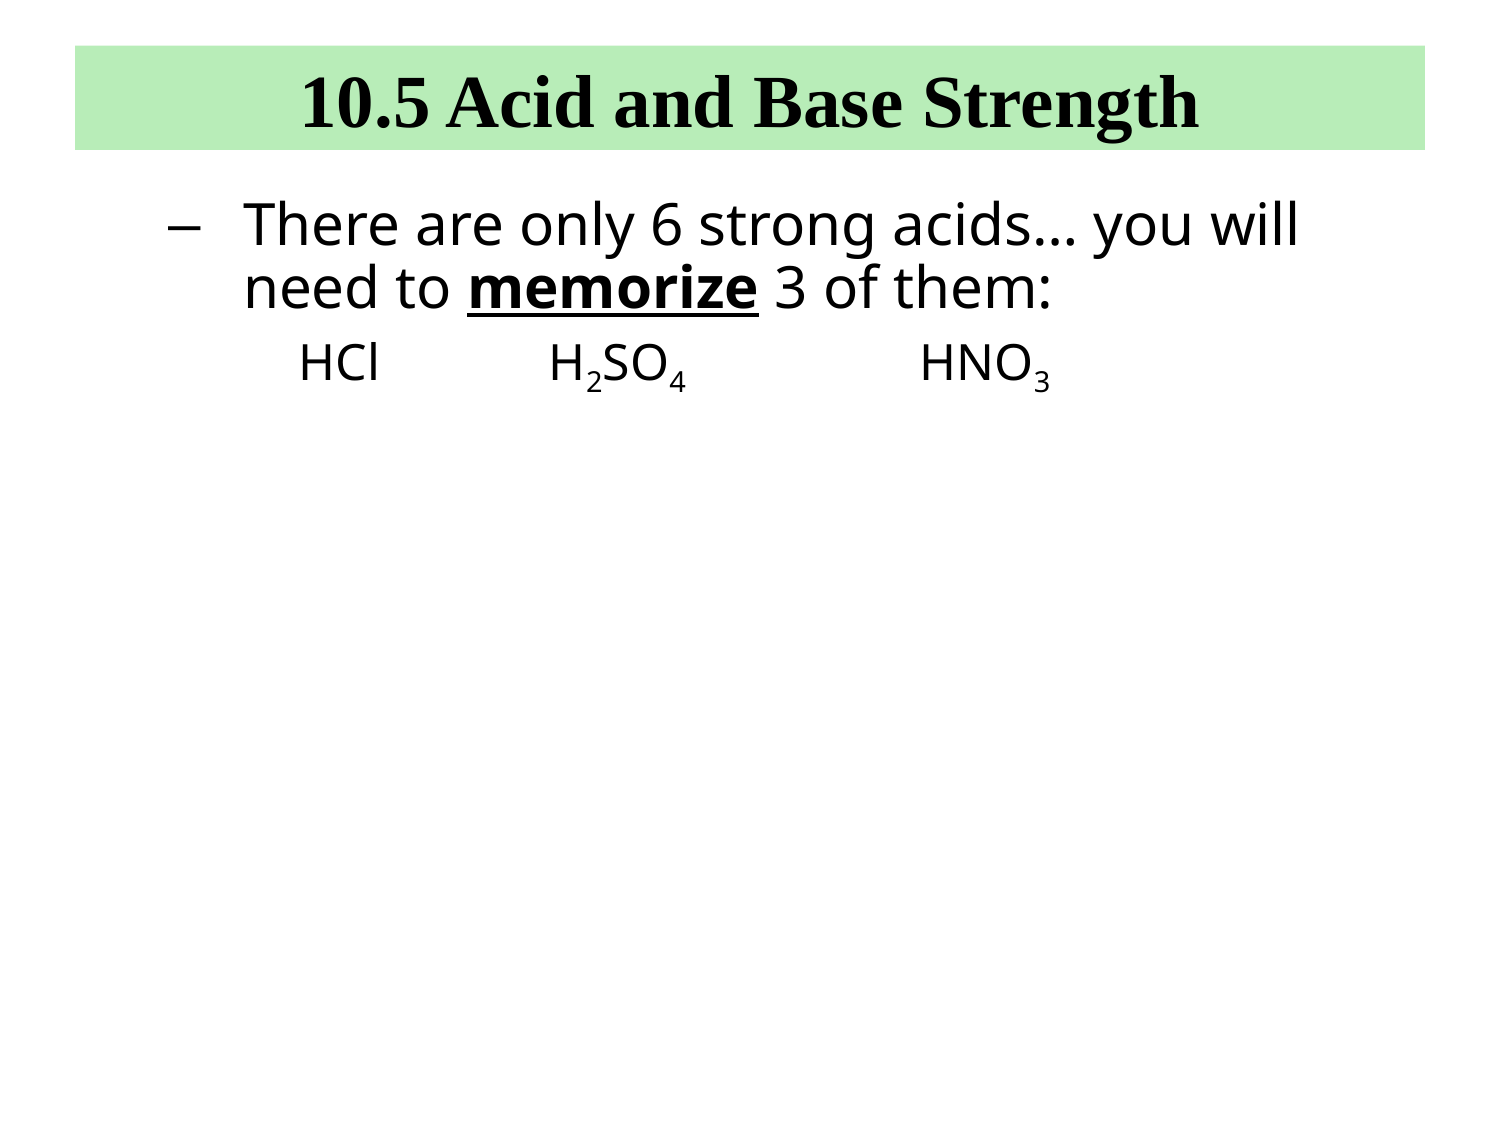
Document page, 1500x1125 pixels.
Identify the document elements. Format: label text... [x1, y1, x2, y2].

title 10.5 Acid and Base Strength [75, 45, 1425, 150]
list There are only 6 strong acids… you will need to memorize 3 of them: HCl H2SO4 HNO3 [87, 187, 1438, 931]
